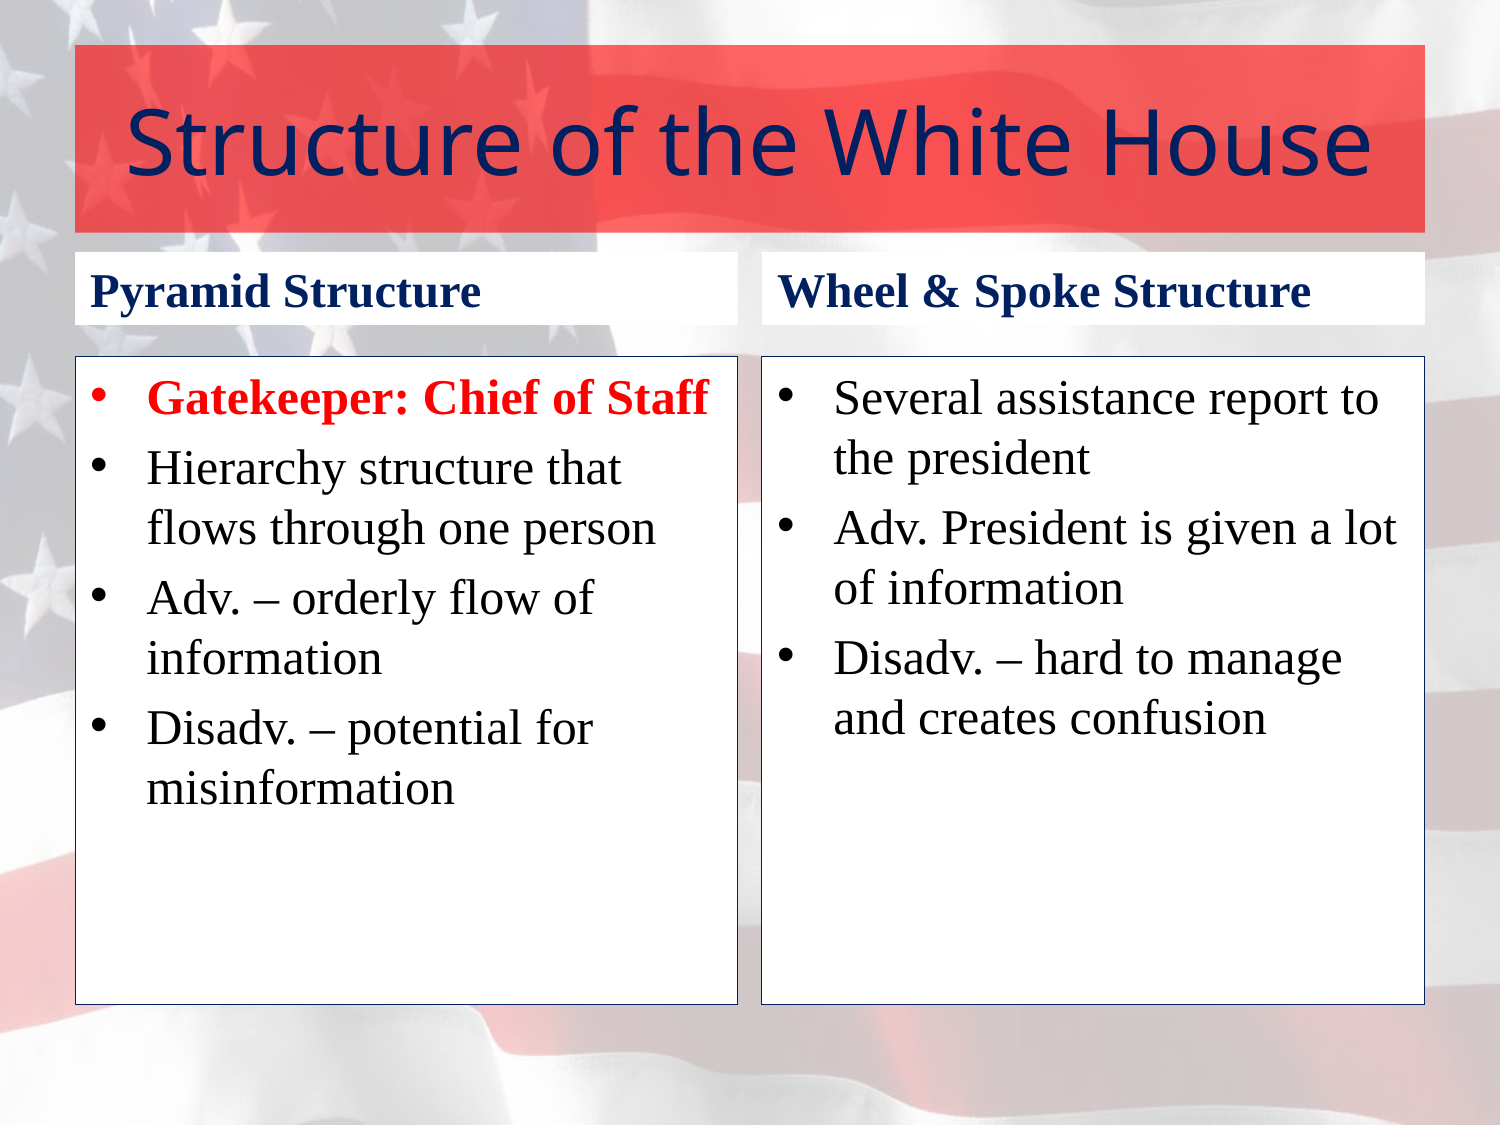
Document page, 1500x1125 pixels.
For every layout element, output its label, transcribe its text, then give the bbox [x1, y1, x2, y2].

list Gatekeeper: Chief of Staff Hierarchy structure that flows through one person Adv. – orderly flow of information Disadv. – potential for misinformation [75, 356, 738, 1005]
title Structure of the White House [75, 45, 1425, 233]
list Pyramid Structure [75, 251, 738, 325]
list Several assistance report to the president Adv. President is given a lot of information Disadv. – hard to manage and creates confusion [761, 356, 1425, 1005]
list Wheel & Spoke Structure [761, 251, 1425, 325]
